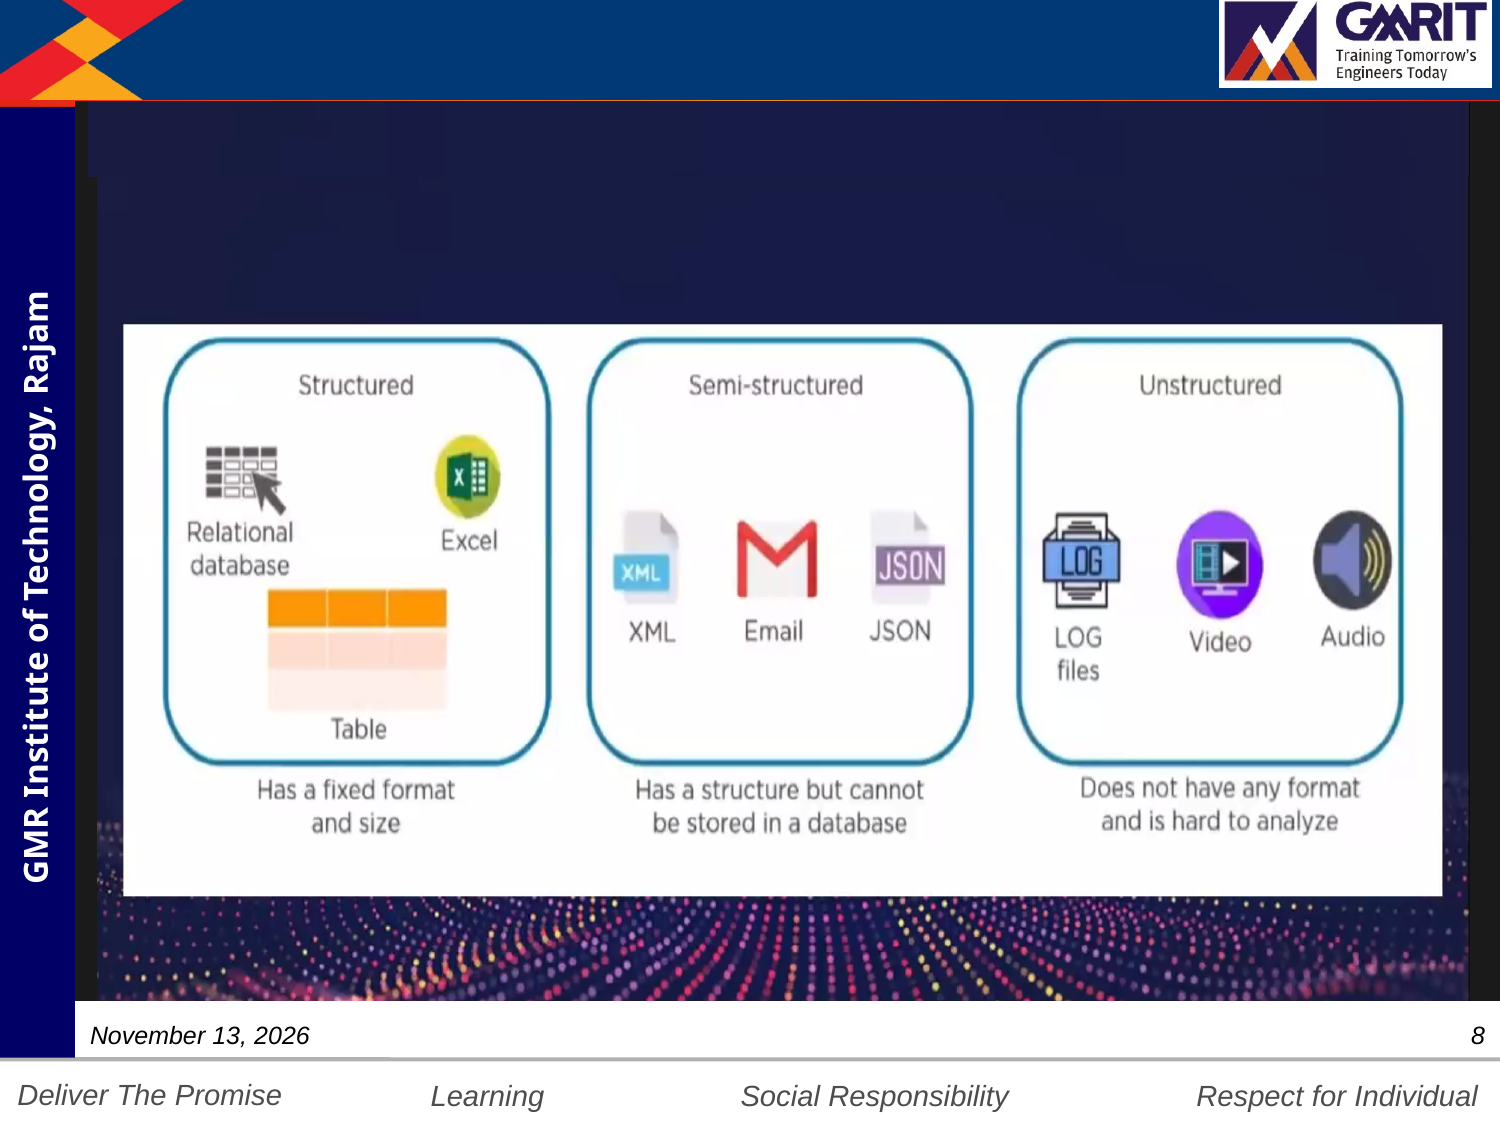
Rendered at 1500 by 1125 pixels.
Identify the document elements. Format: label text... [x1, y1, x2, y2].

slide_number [74, 1012, 426, 1091]
picture [74, 101, 1500, 1001]
picture [0, 0, 1500, 100]
slide_number 8 [1149, 1012, 1500, 1091]
